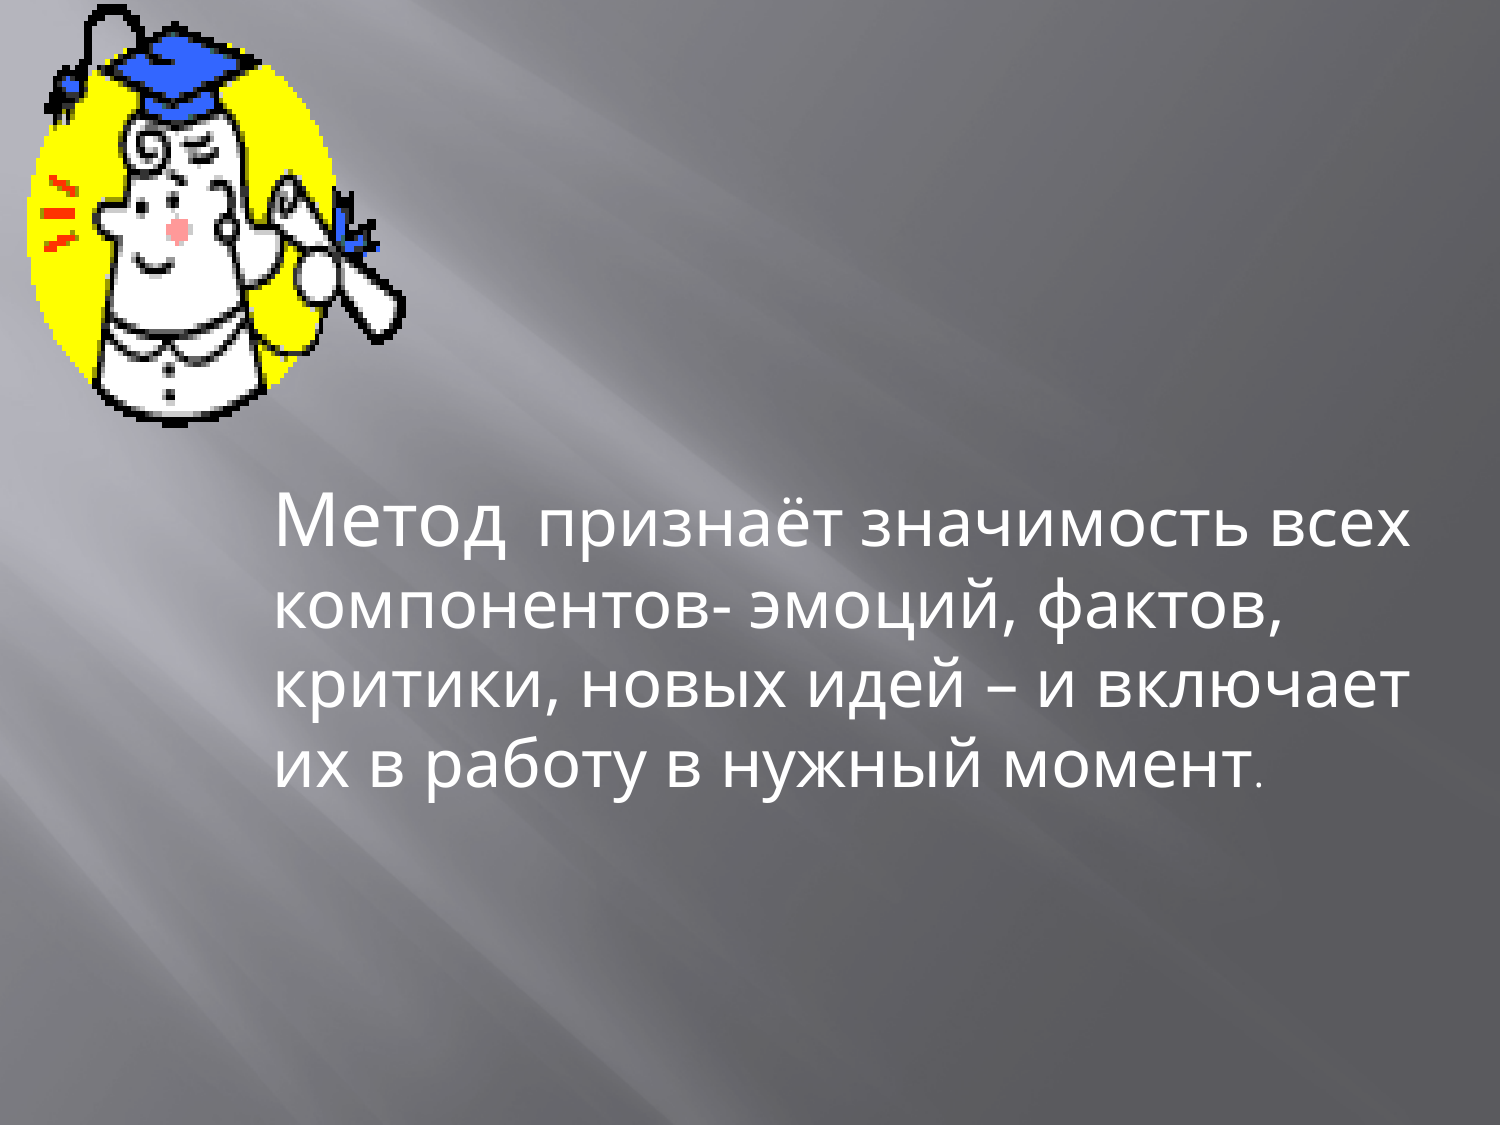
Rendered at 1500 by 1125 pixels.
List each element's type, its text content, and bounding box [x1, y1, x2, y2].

picture [23, 0, 411, 434]
text_box Метод признаёт значимость всех компонентов- эмоций, фактов, критики, новых идей – и включает их в работу в нужный момент. [257, 463, 1430, 809]
